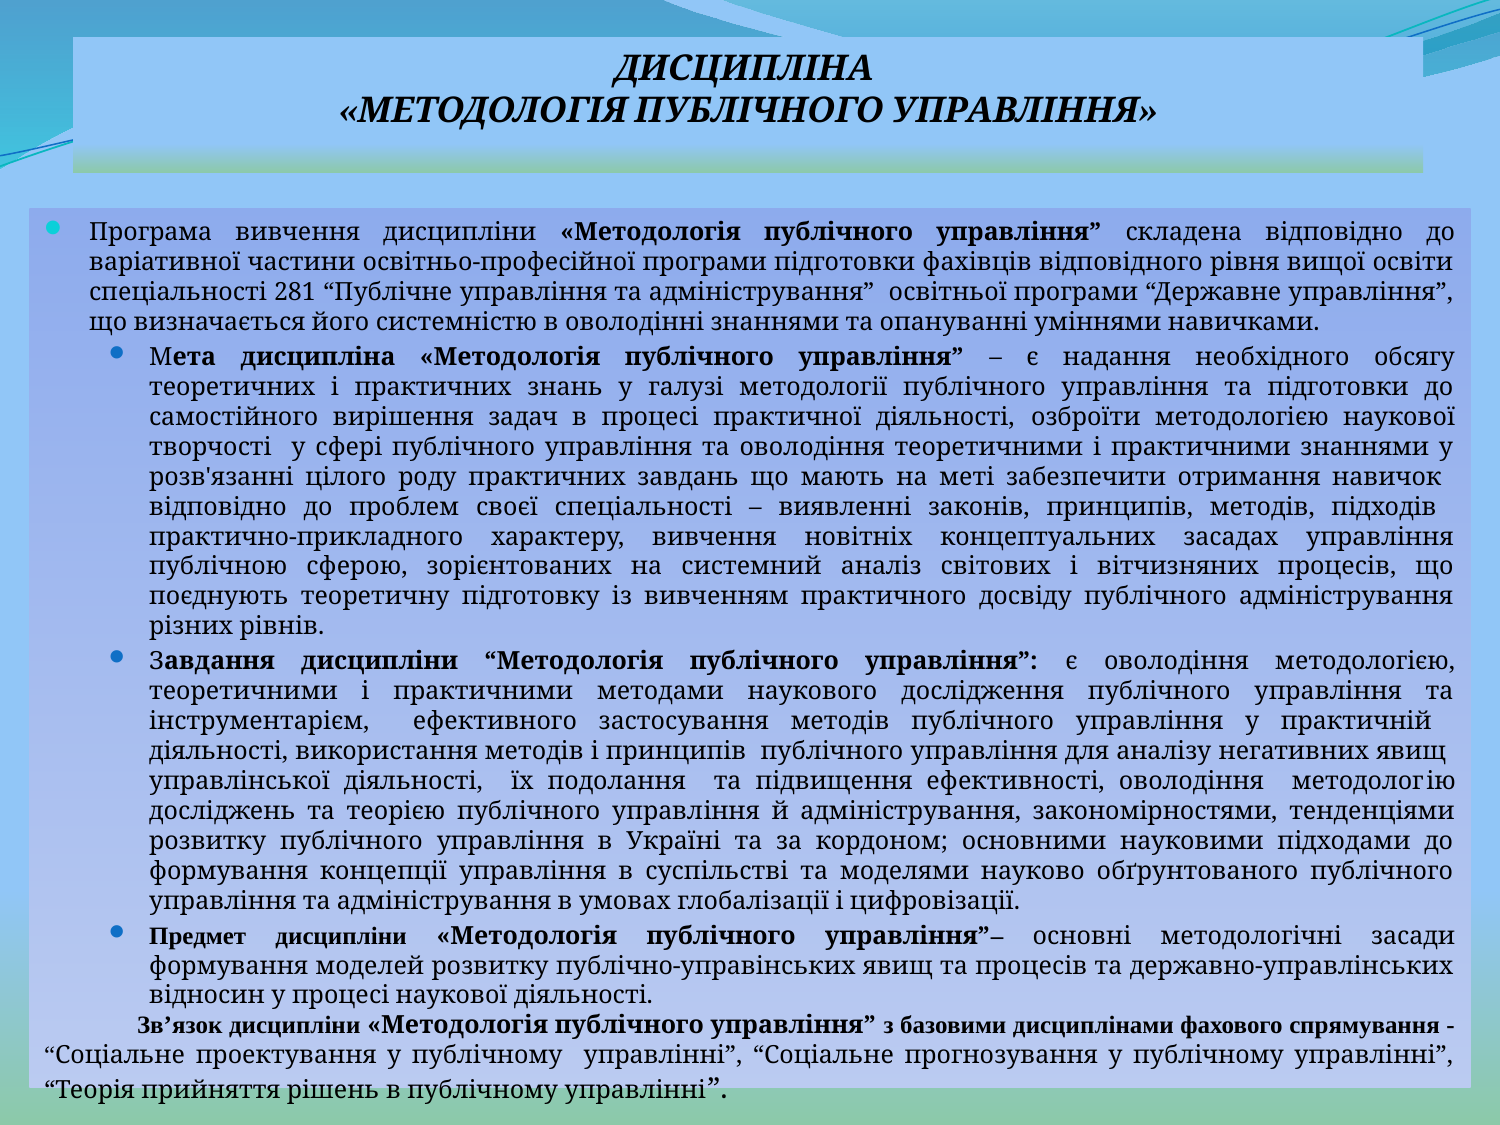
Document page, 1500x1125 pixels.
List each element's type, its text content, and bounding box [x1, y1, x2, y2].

title ДИСЦИПЛІНА «МЕТОДОЛОГІЯ ПУБЛІЧНОГО УПРАВЛІННЯ» [73, 37, 1424, 173]
list Програма вивчення дисципліни «Методологія публічного управління” складена відповідно до варіативної частини освітньо-професійної програми підготовки фахівців відповідного рівня вищої освіти спеціальності 281 “Публічне управління та адміністрування” освітньої програми “Державне управління”, що визначається його системністю в оволодінні знаннями та опануванні уміннями навичками. Мета дисципліна «Методологія публічного управління” – є надання необхідного обсягу теоретичних і практичних знань у галузі методології публічного управління та підготовки до самостійного вирішення задач в процесі практичної діяльності, озброїти методологією наукової творчості у сфері публічного управління та оволодіння теоретичними і практичними знаннями у розв'язанні цілого роду практичних завдань що мають на меті забезпечити отримання навичок відповідно до проблем своєї спеціальності – виявленні законів, принципів, методів, підходів практично-прикладного характеру, вивчення новітніх концептуальних засадах управління публічною сферою, зорієнтованих на системний аналіз світових і вітчизняних процесів, що поєднують теоретичну підготовку із вивченням практичного досвіду публічного адміністрування різних рівнів. Завдання дисципліни “Методологія публічного управління”: є оволодіння методологією, теоретичними і практичними методами наукового дослідження публічного управління та інструментарієм, ефективного застосування методів публічного управління у практичній діяльності, використання методів і принципів публічного управління для аналізу негативних явищ управлінської діяльності, їх подолання та підвищення ефективності, оволодіння методологiю досліджень та теорією публiчного управлiння й адмiнiстрування, закономірностями, тенденціями розвитку публічного управління в Україні та за кордоном; основними науковими підходами до формування концепції управління в суспільстві та моделями науково обґрунтованого публічного управління та адміністрування в умовах глобалізації і цифровізації. Предмет дисципліни «Методологія публічного управління”– основні методологічні засади формування моделей розвитку публічно-управінських явищ та процесів та державно-управлінських відносин у процесі наукової діяльності. Зв’язок дисципліни «Методологія публічного управління” з базовими дисциплінами фахового спрямування - “Соціальне проектування у публічному управлінні”, “Соціальне прогнозування у публічному управлінні”, “Теорія прийняття рішень в публічному управлінні”. [29, 208, 1471, 1088]
